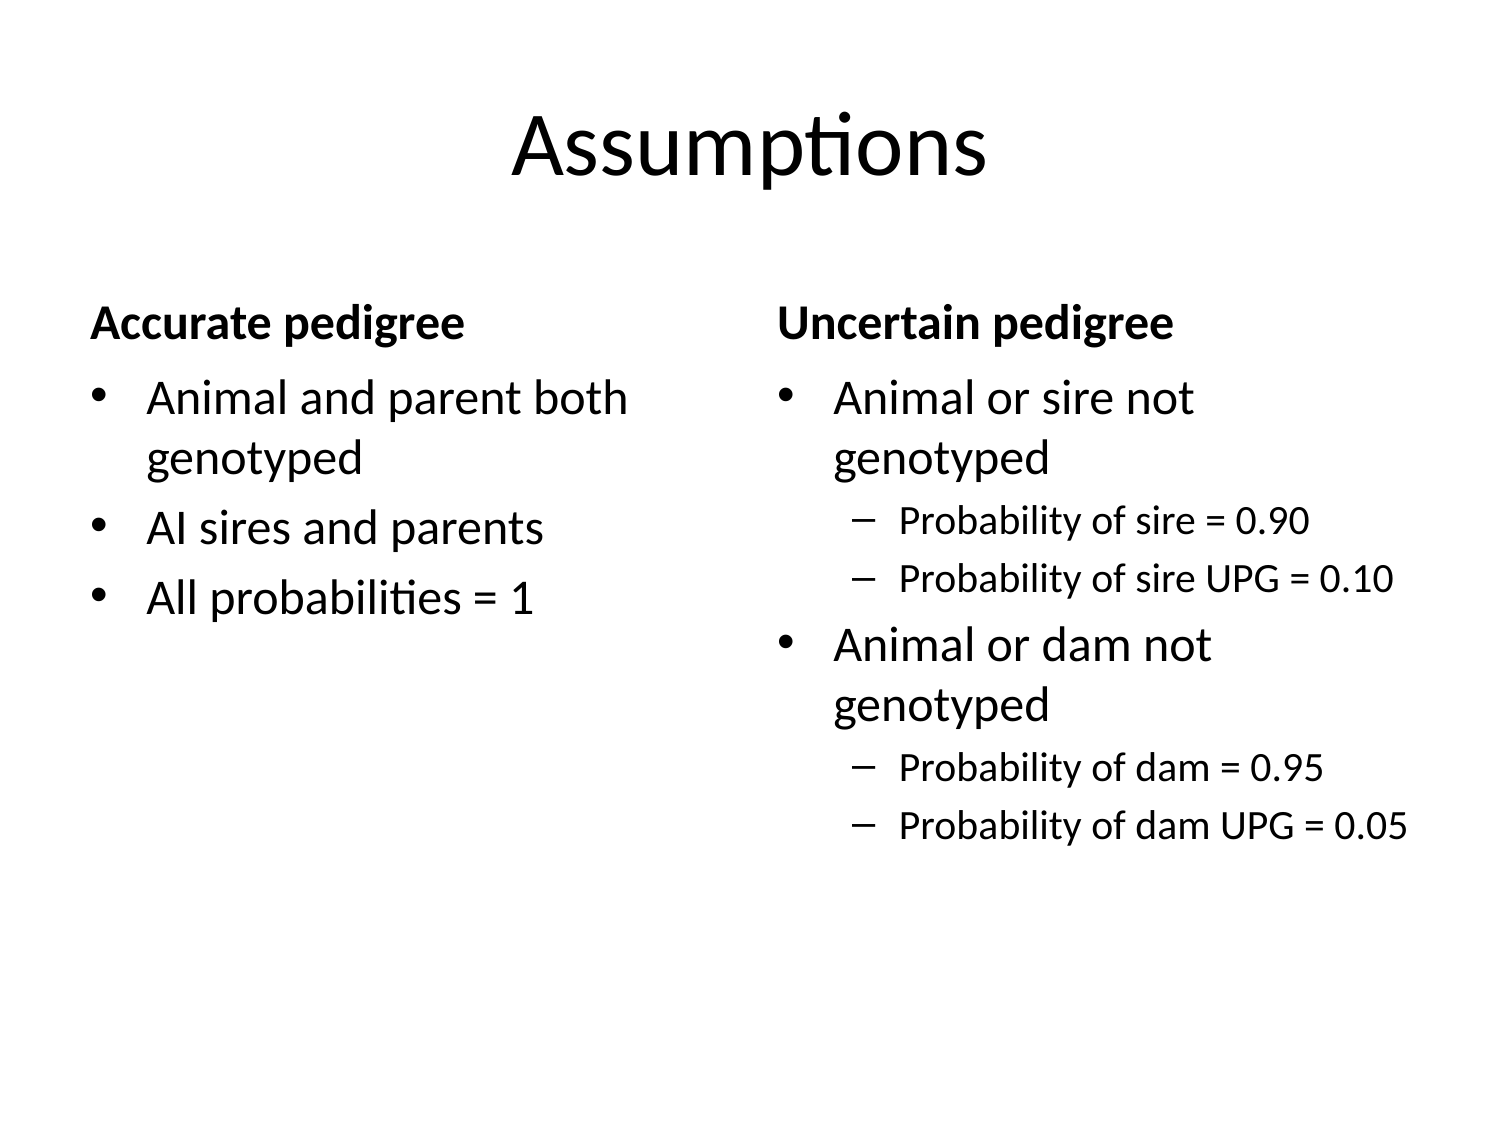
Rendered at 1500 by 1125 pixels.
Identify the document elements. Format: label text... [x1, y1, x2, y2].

list Accurate pedigree [75, 251, 738, 356]
list Animal and parent both genotyped AI sires and parents All probabilities = 1 [75, 356, 738, 1005]
title Assumptions [75, 45, 1425, 233]
list Animal or sire not genotyped Probability of sire = 0.90 Probability of sire UPG = 0.10 Animal or dam not genotyped Probability of dam = 0.95 Probability of dam UPG = 0.05 [761, 356, 1425, 1005]
list Uncertain pedigree [761, 251, 1425, 356]
